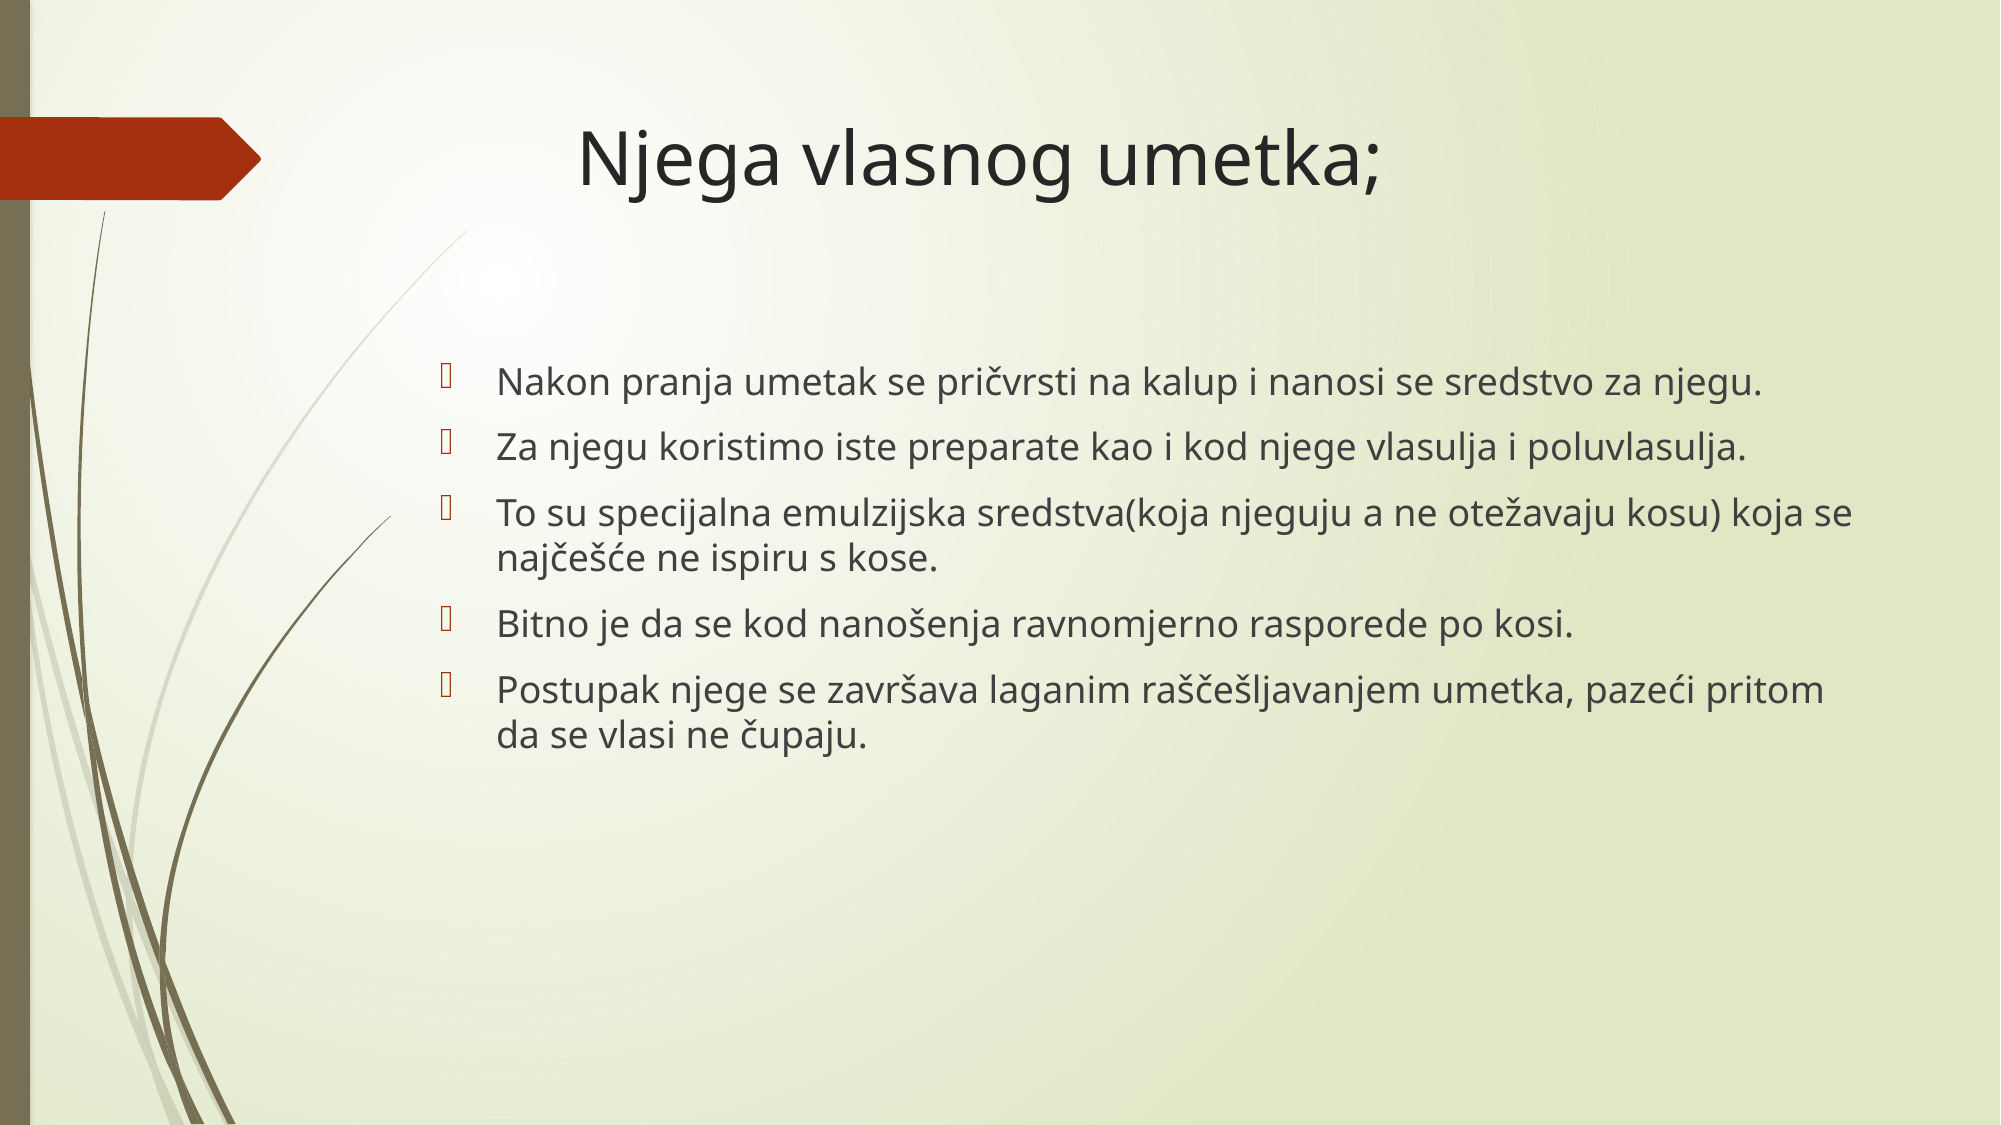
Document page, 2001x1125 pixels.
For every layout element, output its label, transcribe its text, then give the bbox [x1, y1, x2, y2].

title Njega vlasnog umetka; [425, 102, 1888, 313]
list Nakon pranja umetak se pričvrsti na kalup i nanosi se sredstvo za njegu. Za njegu koristimo iste preparate kao i kod njege vlasulja i poluvlasulja. To su specijalna emulzijska sredstva(koja njeguju a ne otežavaju kosu) koja se najčešće ne ispiru s kose. Bitno je da se kod nanošenja ravnomjerno rasporede po kosi. Postupak njege se završava laganim raščešljavanjem umetka, pazeći pritom da se vlasi ne čupaju. [424, 350, 1888, 970]
